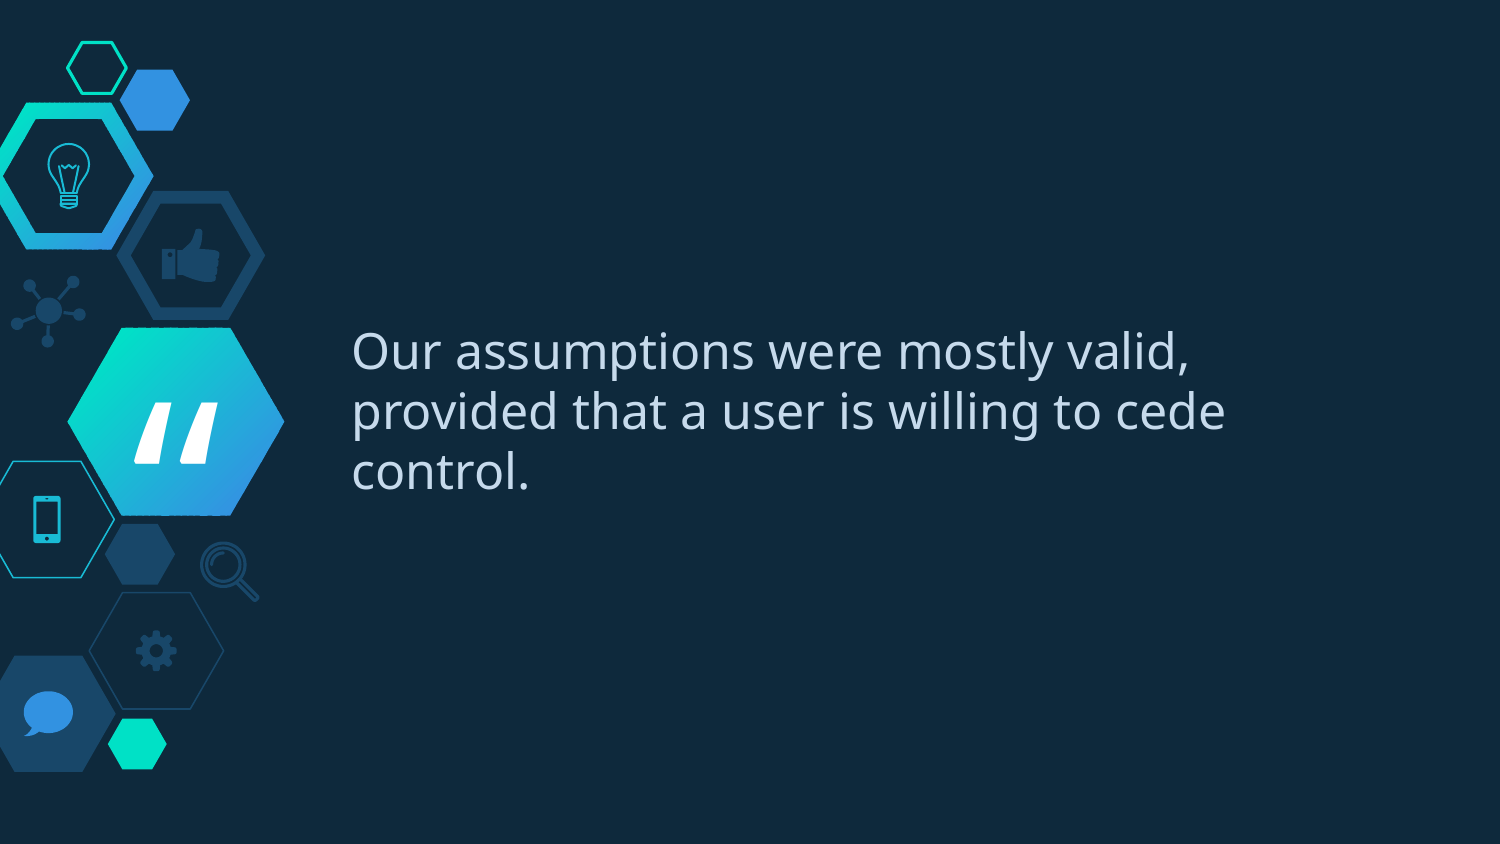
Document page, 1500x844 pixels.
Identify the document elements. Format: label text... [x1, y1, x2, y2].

list Our assumptions were mostly valid, provided that a user is willing to cede control. [336, 342, 1368, 477]
